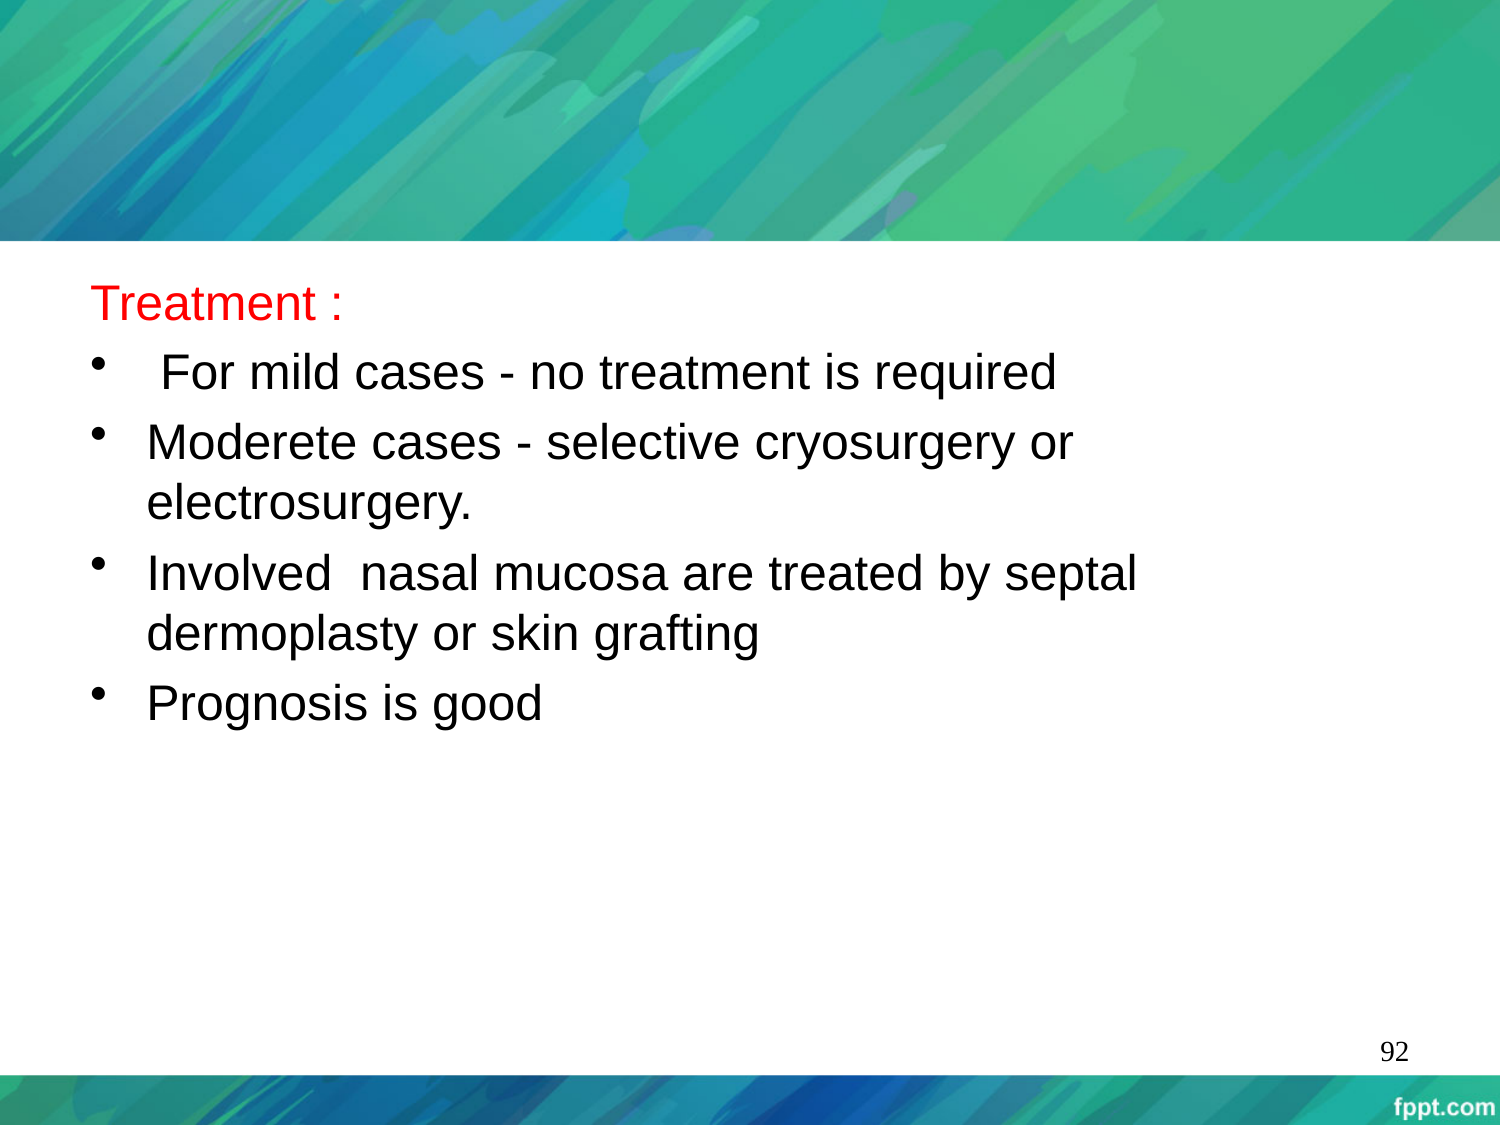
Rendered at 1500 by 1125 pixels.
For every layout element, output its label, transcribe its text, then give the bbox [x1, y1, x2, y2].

slide_number 92 [1074, 1024, 1426, 1103]
picture [0, 0, 1500, 1125]
list Treatment : For mild cases - no treatment is required Moderete cases - selective cryosurgery or electrosurgery. Involved nasal mucosa are treated by septal dermoplasty or skin grafting Prognosis is good [74, 262, 1426, 1006]
